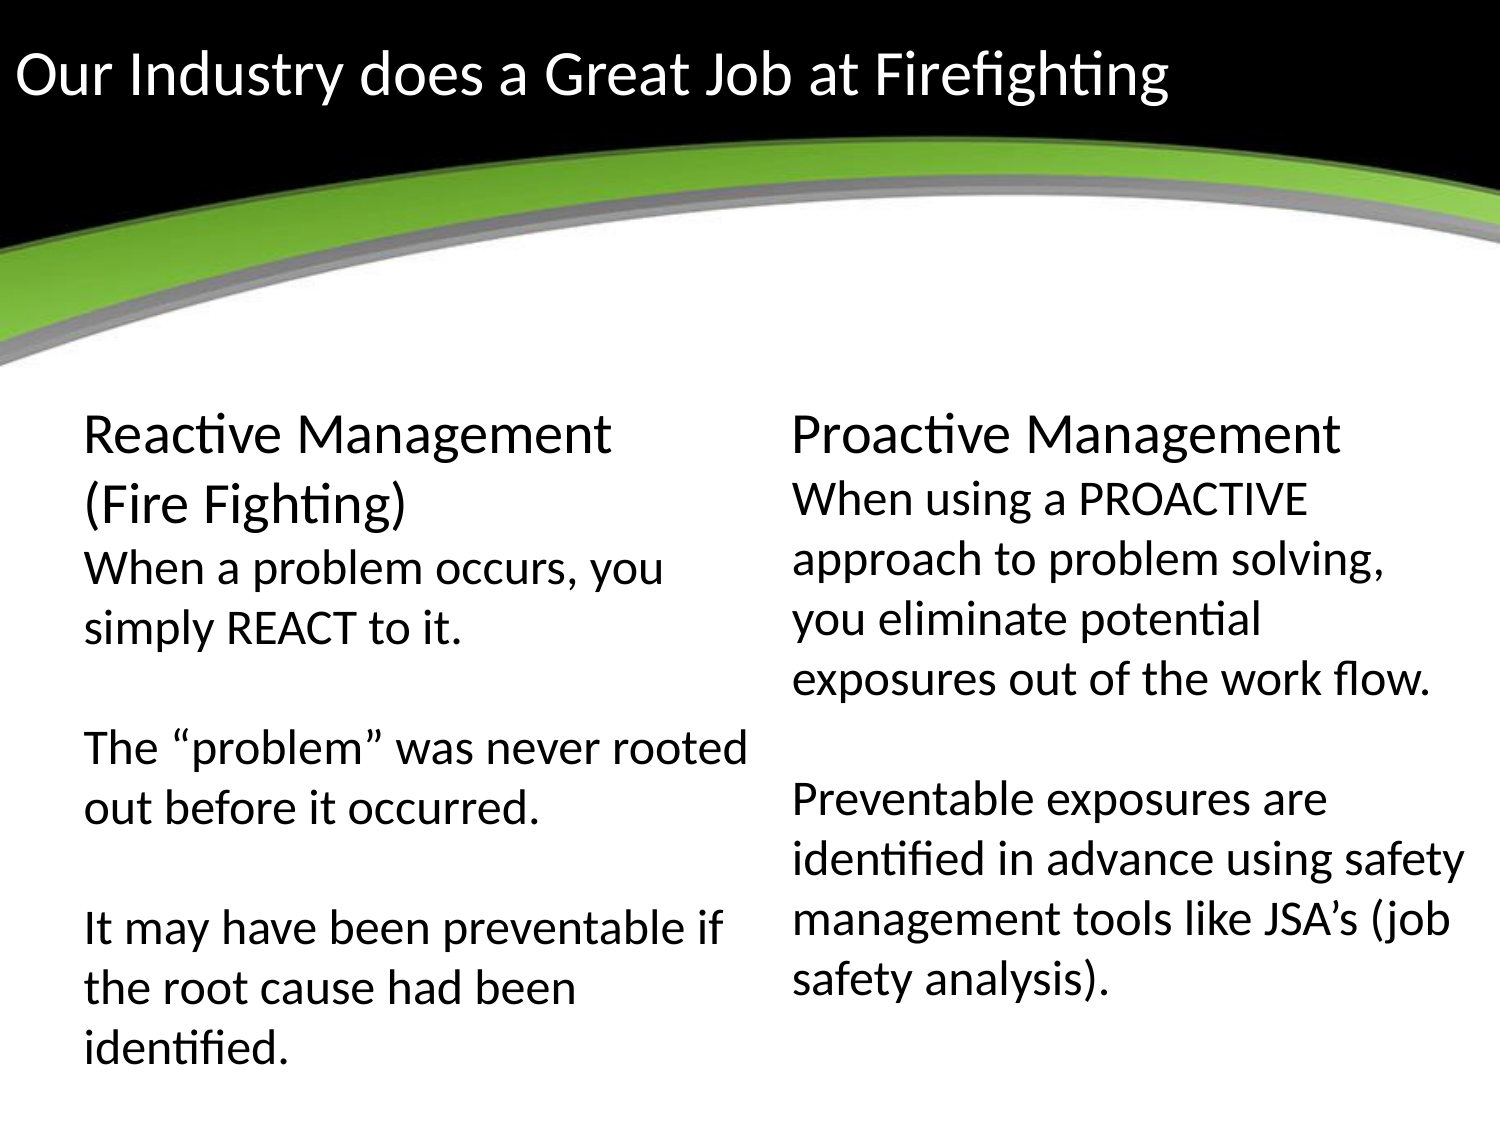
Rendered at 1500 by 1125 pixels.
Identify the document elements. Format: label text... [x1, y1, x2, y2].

title Our Industry does a Great Job at Firefighting [0, 0, 1294, 218]
text_box Proactive Management When using a PROACTIVE approach to problem solving, you eliminate potential exposures out of the work flow. Preventable exposures are identified in advance using safety management tools like JSA’s (job safety analysis). [777, 387, 1486, 1013]
text_box Reactive Management (Fire Fighting) When a problem occurs, you simply REACT to it. The “problem” was never rooted out before it occurred. It may have been preventable if the root cause had been identified. [68, 387, 777, 1083]
picture [0, 0, 1500, 1125]
